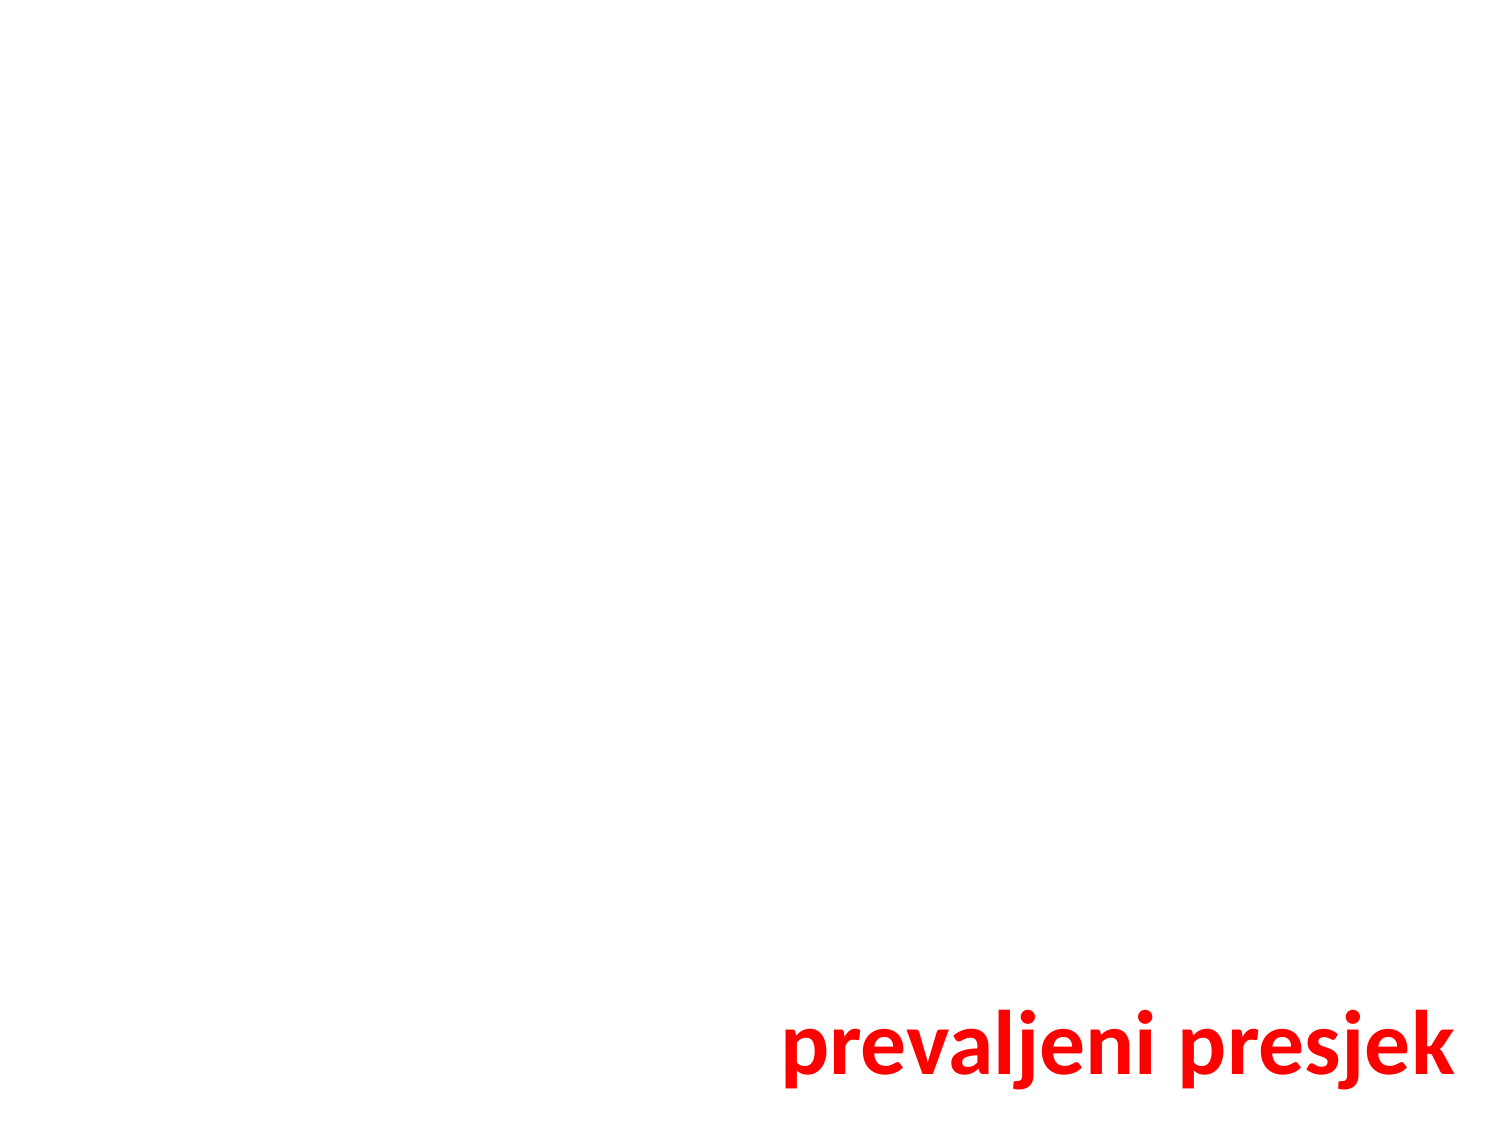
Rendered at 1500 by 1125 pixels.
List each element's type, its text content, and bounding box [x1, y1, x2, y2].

text_box prevaljeni presjek [596, 975, 1471, 1125]
